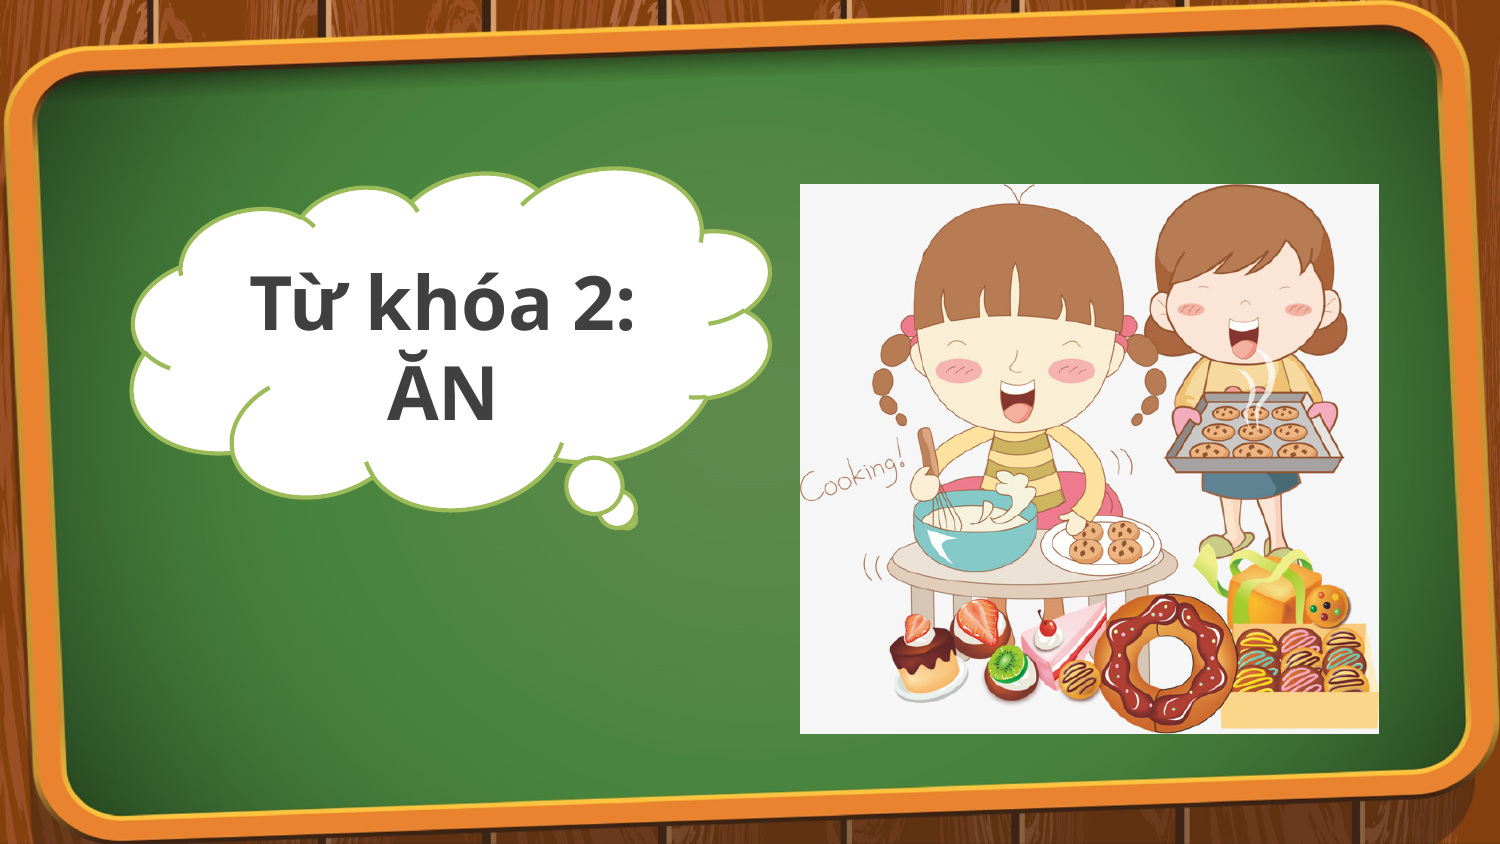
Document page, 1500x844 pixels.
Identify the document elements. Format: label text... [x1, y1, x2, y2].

picture [0, 0, 1500, 844]
text_box [129, 166, 773, 531]
text_box Từ khóa 2: ĂN [224, 247, 663, 443]
